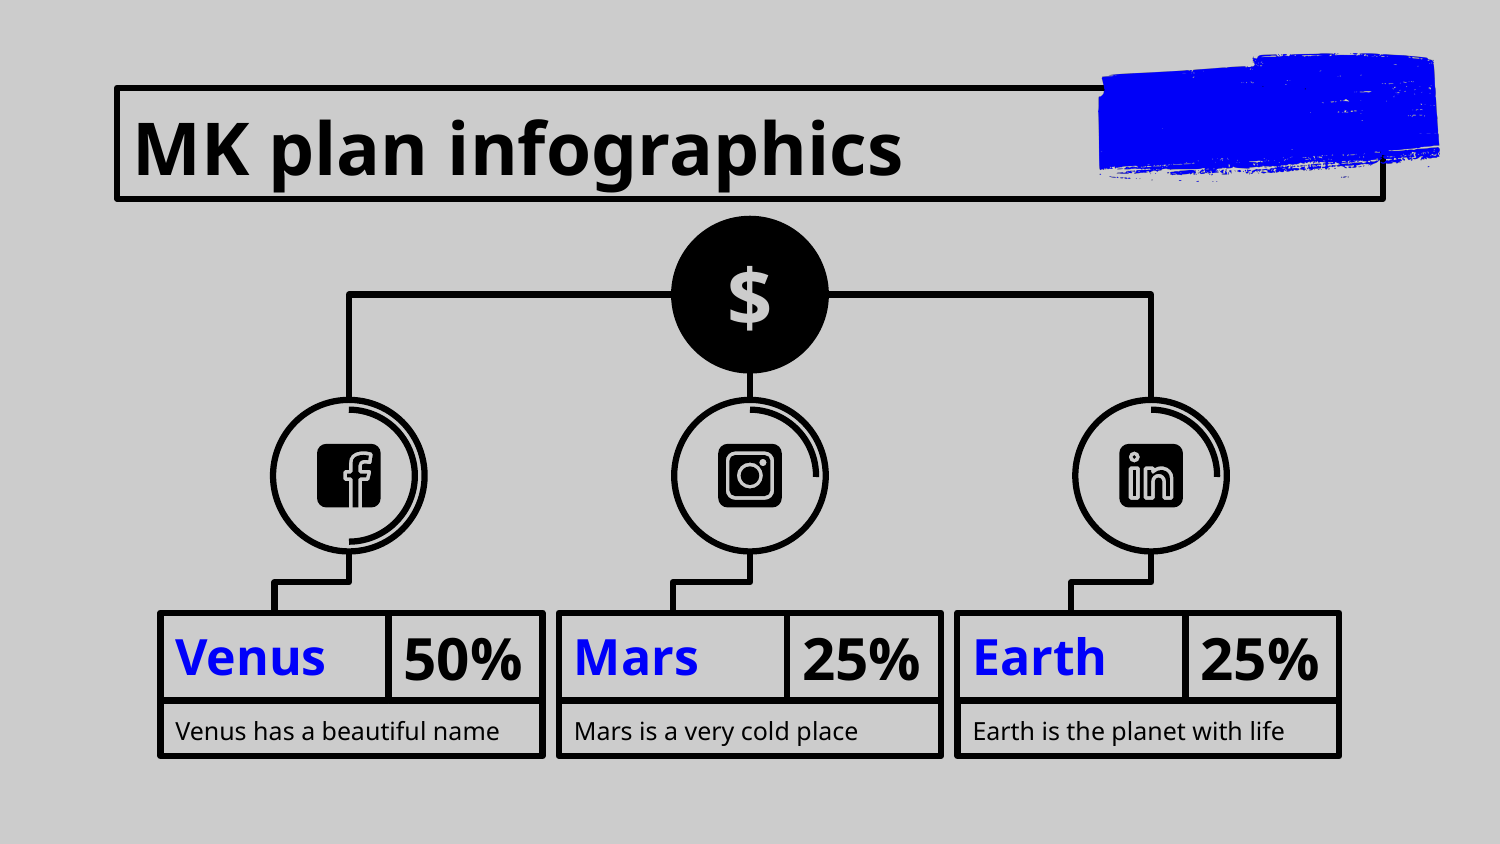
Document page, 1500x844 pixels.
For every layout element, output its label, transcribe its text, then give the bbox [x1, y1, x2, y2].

text_box $ [674, 218, 826, 371]
text_box [750, 409, 817, 477]
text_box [680, 543, 743, 611]
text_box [316, 443, 381, 508]
title MK plan infographics [114, 85, 1386, 202]
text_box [957, 612, 1340, 757]
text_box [458, 184, 565, 511]
text_box [273, 399, 425, 552]
text_box [1151, 409, 1218, 477]
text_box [160, 612, 543, 757]
picture [1098, 53, 1441, 182]
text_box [558, 612, 942, 757]
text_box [825, 294, 1152, 401]
text_box [1075, 400, 1227, 552]
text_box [1119, 443, 1184, 508]
text_box [674, 399, 826, 552]
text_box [1080, 541, 1143, 611]
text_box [280, 544, 343, 611]
text_box [348, 409, 415, 542]
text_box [717, 443, 783, 508]
